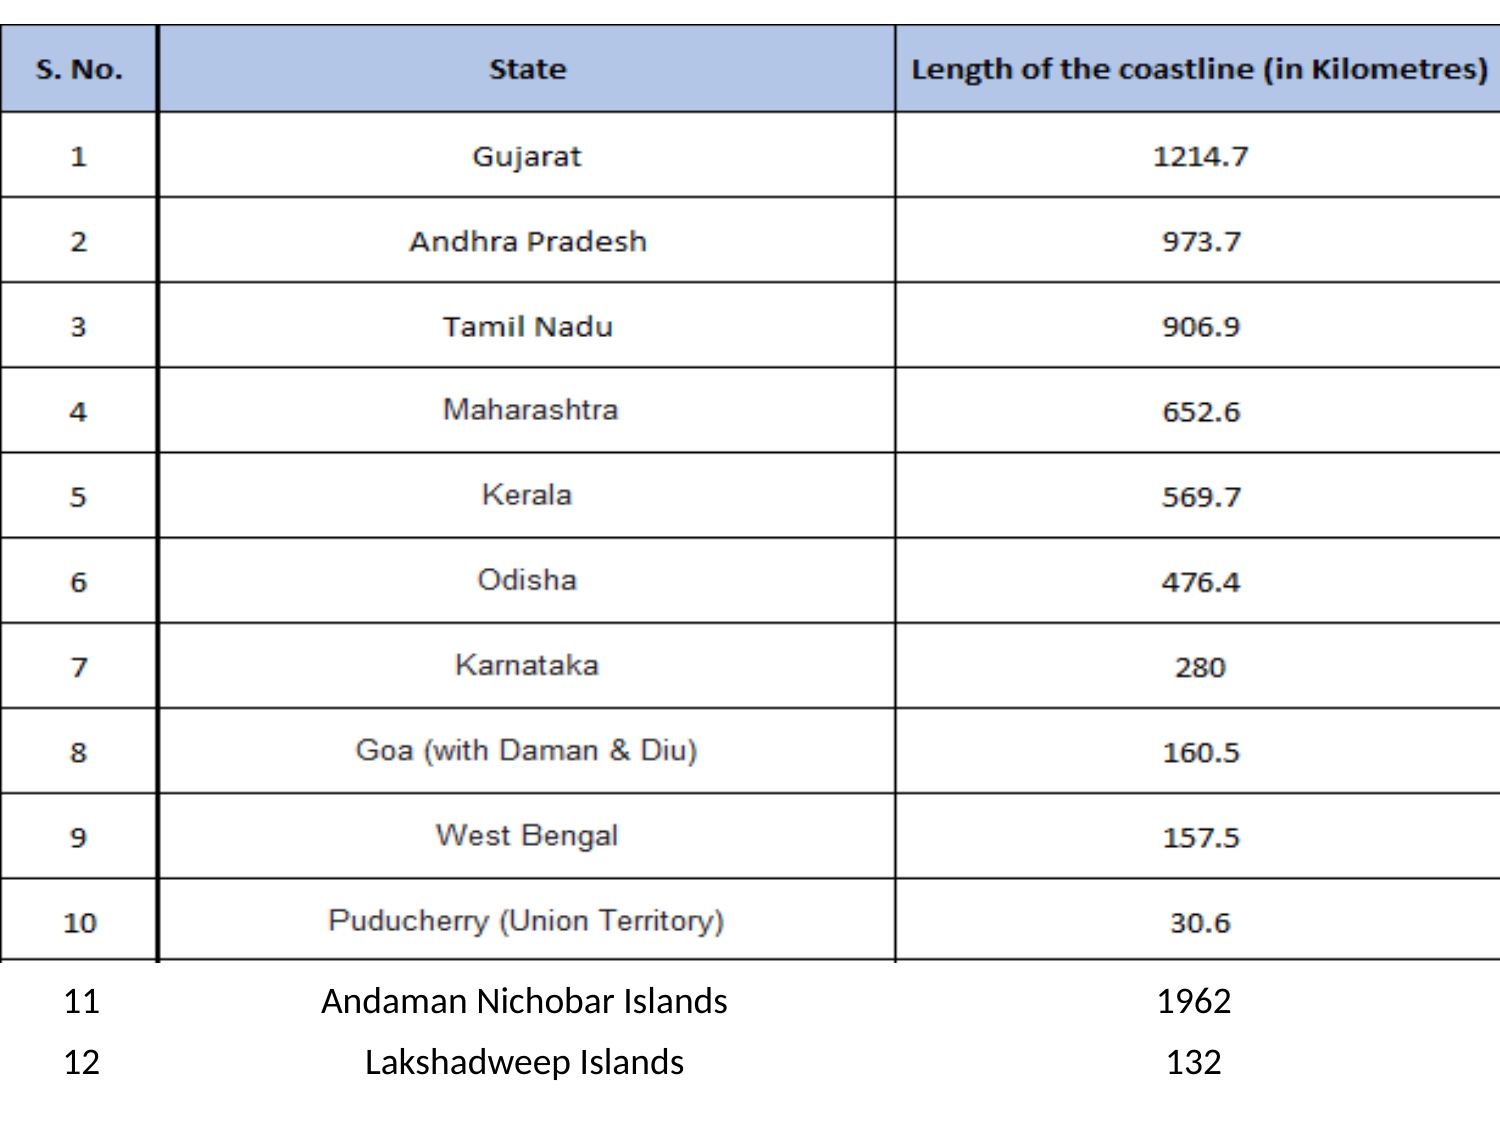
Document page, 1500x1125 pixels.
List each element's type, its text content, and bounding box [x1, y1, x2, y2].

table_cell 132 [901, 1042, 1487, 1099]
table_header 11 [13, 979, 149, 1036]
table_cell 12 [13, 1042, 149, 1099]
table_header 1962 [901, 979, 1487, 1036]
table_cell Lakshadweep Islands [151, 1042, 899, 1099]
picture [0, 24, 1500, 963]
table_header Andaman Nichobar Islands [151, 979, 899, 1036]
